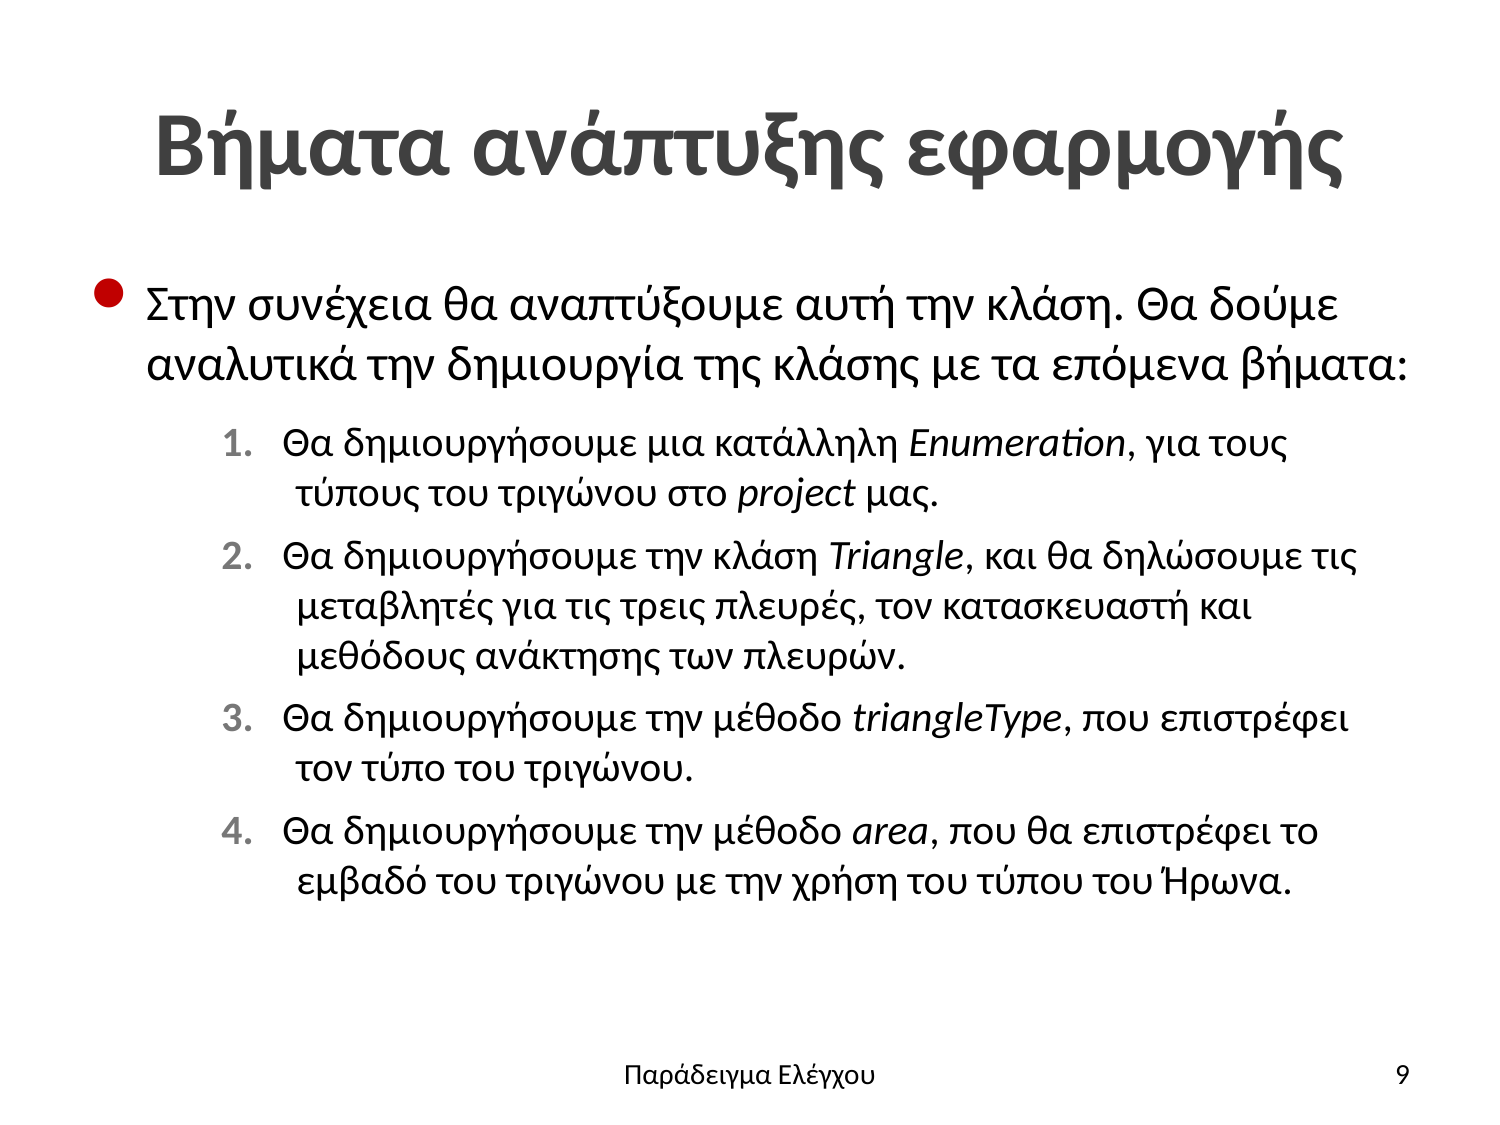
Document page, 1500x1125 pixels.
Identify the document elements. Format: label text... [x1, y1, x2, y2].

title Βήματα ανάπτυξης εφαρμογής [75, 45, 1425, 233]
slide_number 9 [1074, 1042, 1425, 1103]
footer Παράδειγμα Ελέγχου [512, 1042, 988, 1103]
list Στην συνέχεια θα αναπτύξουμε αυτή την κλάση. Θα δούμε αναλυτικά την δημιουργία της κλάσης με τα επόμενα βήματα: 1. Θα δημιουργήσουμε μια κατάλληλη Enumeration, για τους τύπους του τριγώνου στο project μας. 2. Θα δημιουργήσουμε την κλάση Triangle, και θα δηλώσουμε τις μεταβλητές για τις τρεις πλευρές, τον κατασκευαστή και μεθόδους ανάκτησης των πλευρών. 3. Θα δημιουργήσουμε την μέθοδο triangleType, που επιστρέφει τον τύπο του τριγώνου. 4. Θα δημιουργήσουμε την μέθοδο area, που θα επιστρέφει το εμβαδό του τριγώνου με την χρήση του τύπου του Ήρωνα. [75, 262, 1425, 1005]
